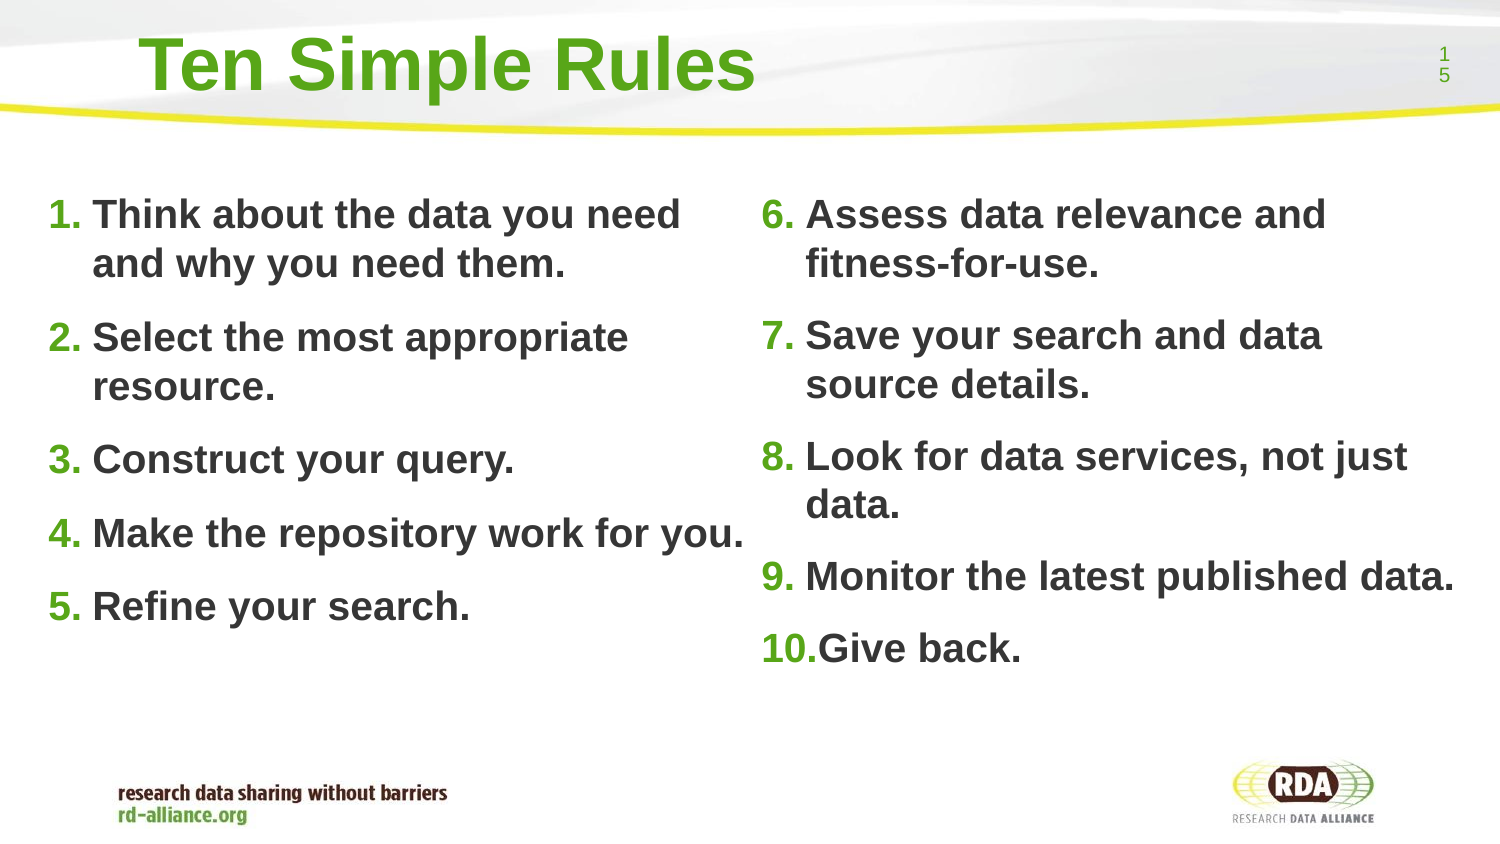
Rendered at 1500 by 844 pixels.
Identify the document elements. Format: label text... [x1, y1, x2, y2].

list Think about the data you need and why you need them. Select the most appropriate resource. Construct your query. Make the repository work for you. Refine your search. [32, 172, 763, 689]
text_box Assess data relevance and fitness-for-use. Save your search and data source details. Look for data services, not just data. Monitor the latest published data. Give back. [746, 172, 1474, 688]
picture [0, 0, 1500, 844]
slide_number 15 [1430, 33, 1461, 73]
title Ten Simple Rules [123, 0, 1365, 122]
